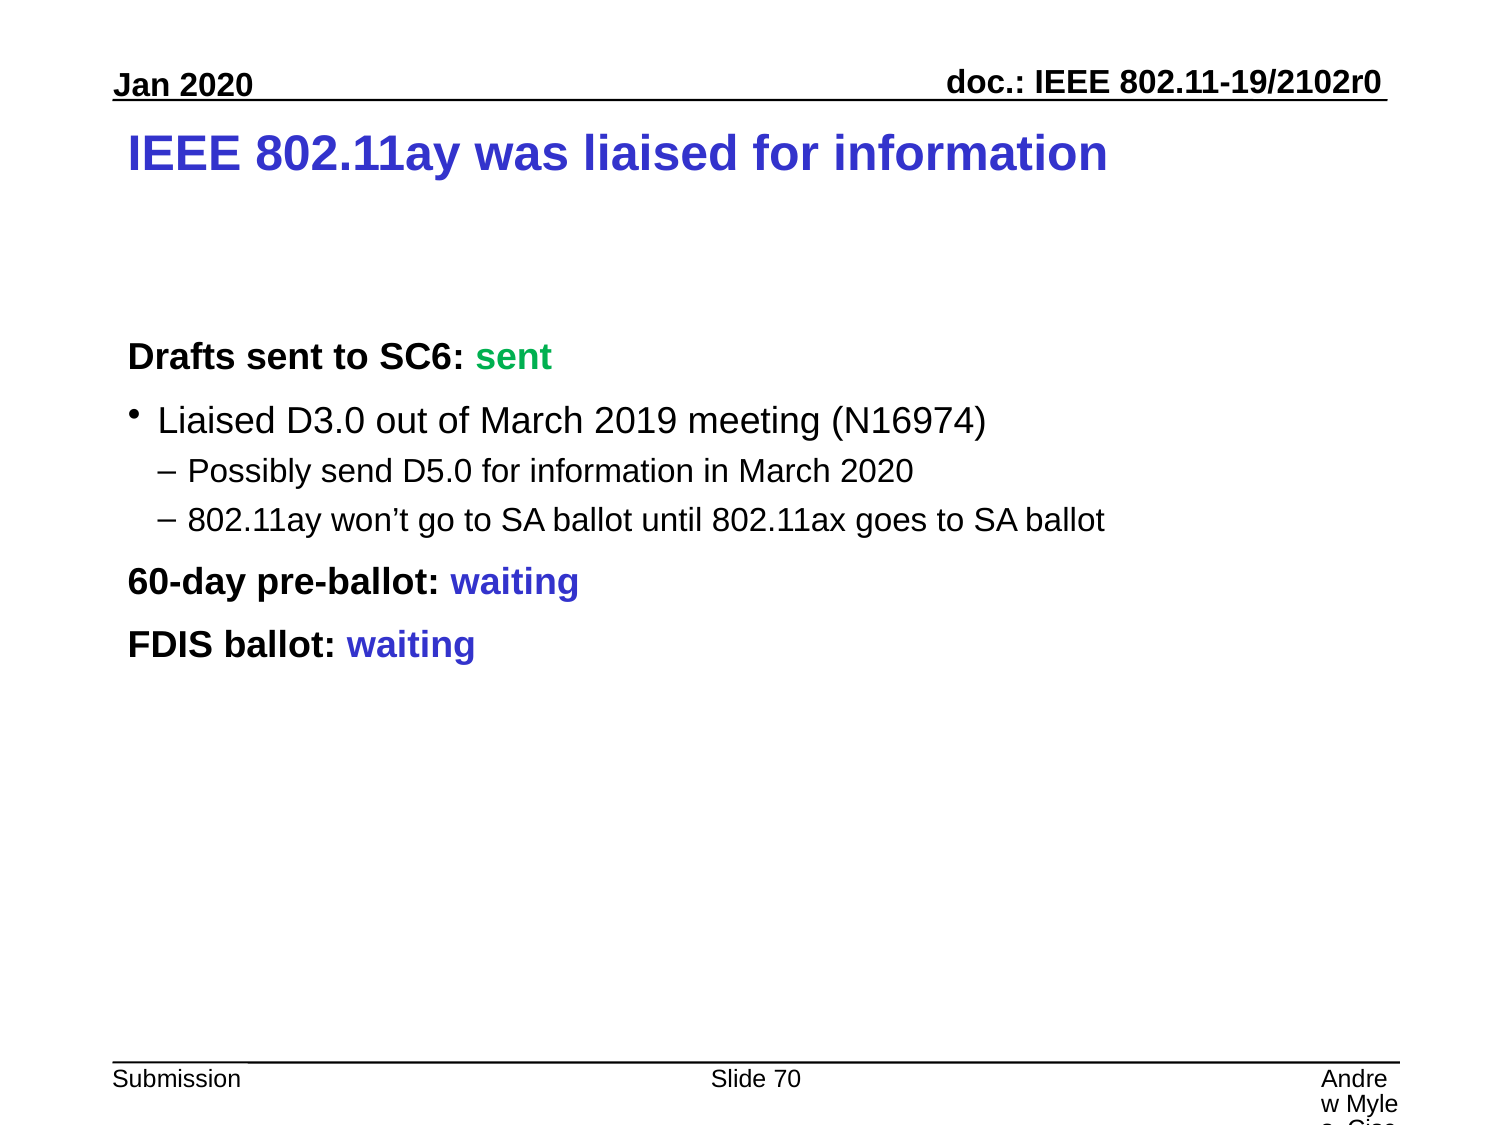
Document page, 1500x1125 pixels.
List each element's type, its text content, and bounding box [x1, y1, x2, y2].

title IEEE 802.11ay was liaised for information [112, 112, 1388, 288]
footer Andrew Myles, Cisco [1320, 1061, 1402, 1093]
list Drafts sent to SC6: sent Liaised D3.0 out of March 2019 meeting (N16974) Possibly send D5.0 for information in March 2020 802.11ay won’t go to SA ballot until 802.11ax goes to SA ballot 60-day pre-ballot: waiting FDIS ballot: waiting [112, 324, 1388, 1000]
slide_number Slide 70 [709, 1061, 803, 1093]
